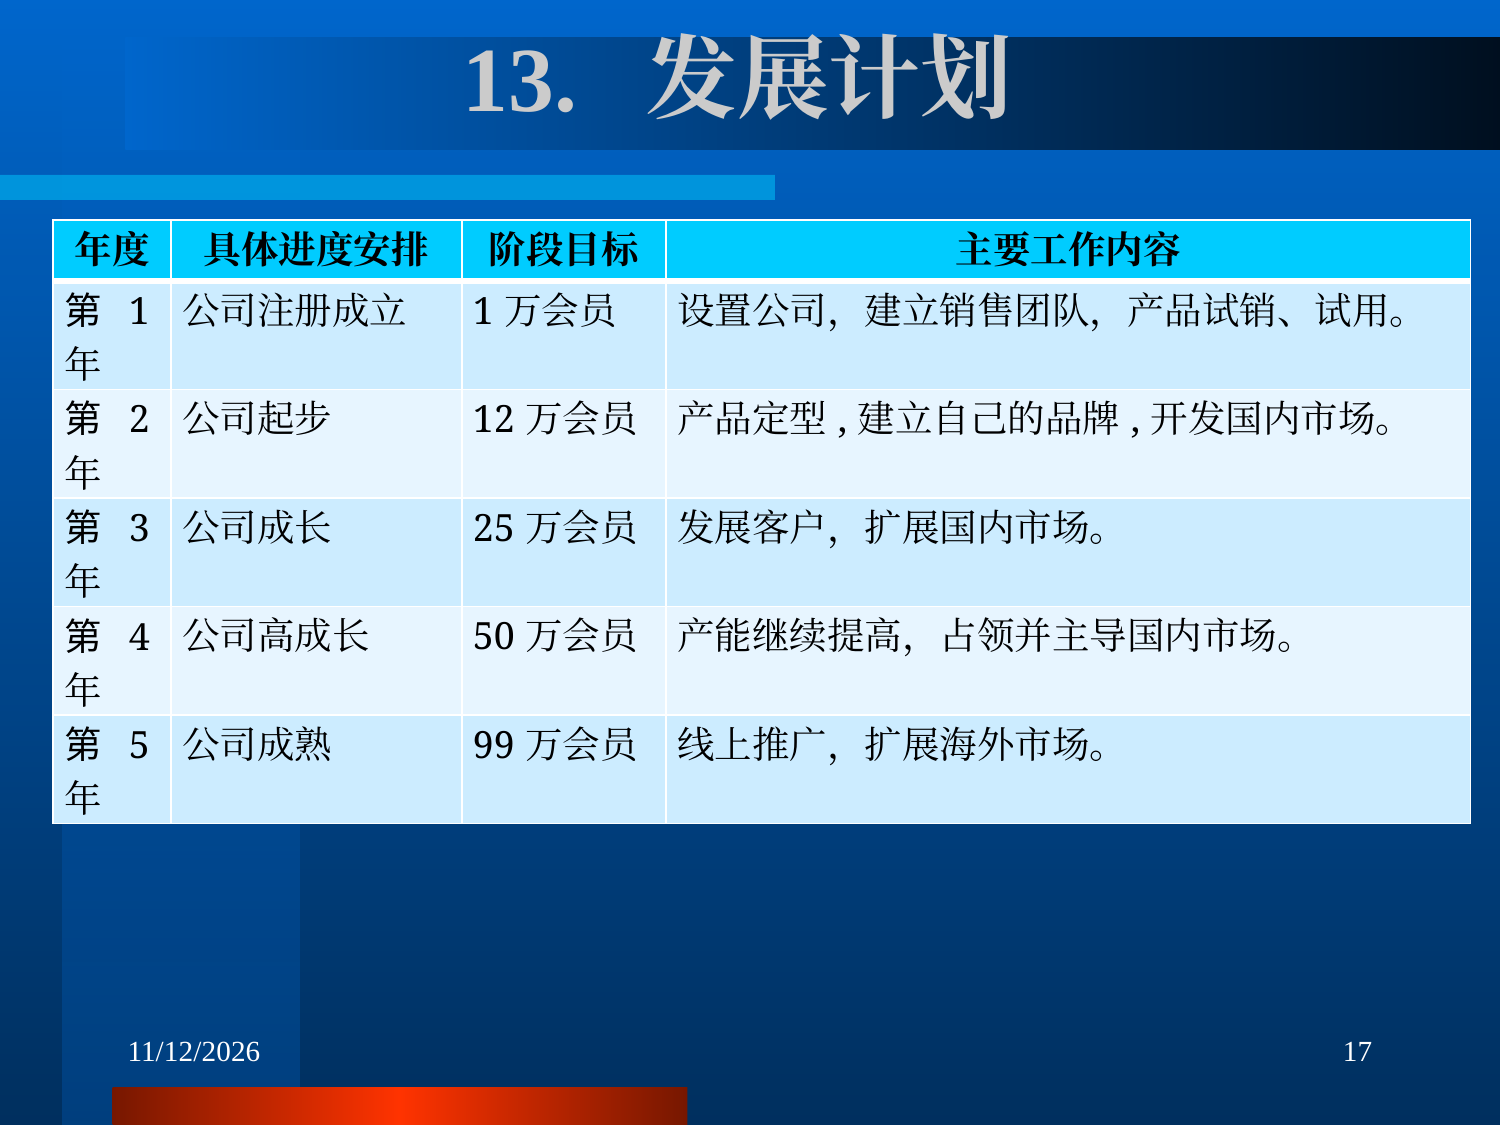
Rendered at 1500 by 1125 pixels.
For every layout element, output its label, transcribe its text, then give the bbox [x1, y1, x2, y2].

table_cell 第1年 [54, 284, 170, 389]
table_cell 1万会员 [463, 284, 665, 389]
table_cell 公司注册成立 [172, 284, 461, 389]
table_cell 第2年 [54, 390, 170, 497]
table_header 具体进度安排 [172, 221, 461, 278]
table_cell 公司起步 [172, 390, 461, 497]
title 13. 发展计划 [99, 0, 1376, 151]
table_header 年度 [54, 221, 170, 278]
table_cell 发展客户，扩展国内市场。 [667, 499, 1470, 606]
table_header 主要工作内容 [667, 221, 1470, 278]
table_cell 25万会员 [463, 499, 665, 606]
table_header 阶段目标 [463, 221, 665, 278]
table_cell 公司成熟 [172, 716, 461, 823]
table_cell 线上推广，扩展海外市场。 [667, 716, 1470, 823]
table_cell 99万会员 [463, 716, 665, 823]
table_cell 设置公司，建立销售团队，产品试销、试用。 [667, 284, 1470, 389]
slide_number 17 [1074, 1012, 1388, 1088]
table_cell 12万会员 [463, 390, 665, 497]
table_cell 第5年 [54, 716, 170, 823]
table_cell 产能继续提高，占领并主导国内市场。 [667, 607, 1470, 714]
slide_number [112, 1012, 426, 1088]
table_cell 产品定型,建立自己的品牌,开发国内市场。 [667, 390, 1470, 497]
table_cell 公司成长 [172, 499, 461, 606]
table_cell 50万会员 [463, 607, 665, 714]
table_cell 第3年 [54, 499, 170, 606]
table_cell 公司高成长 [172, 607, 461, 714]
table_cell 第4年 [54, 607, 170, 714]
